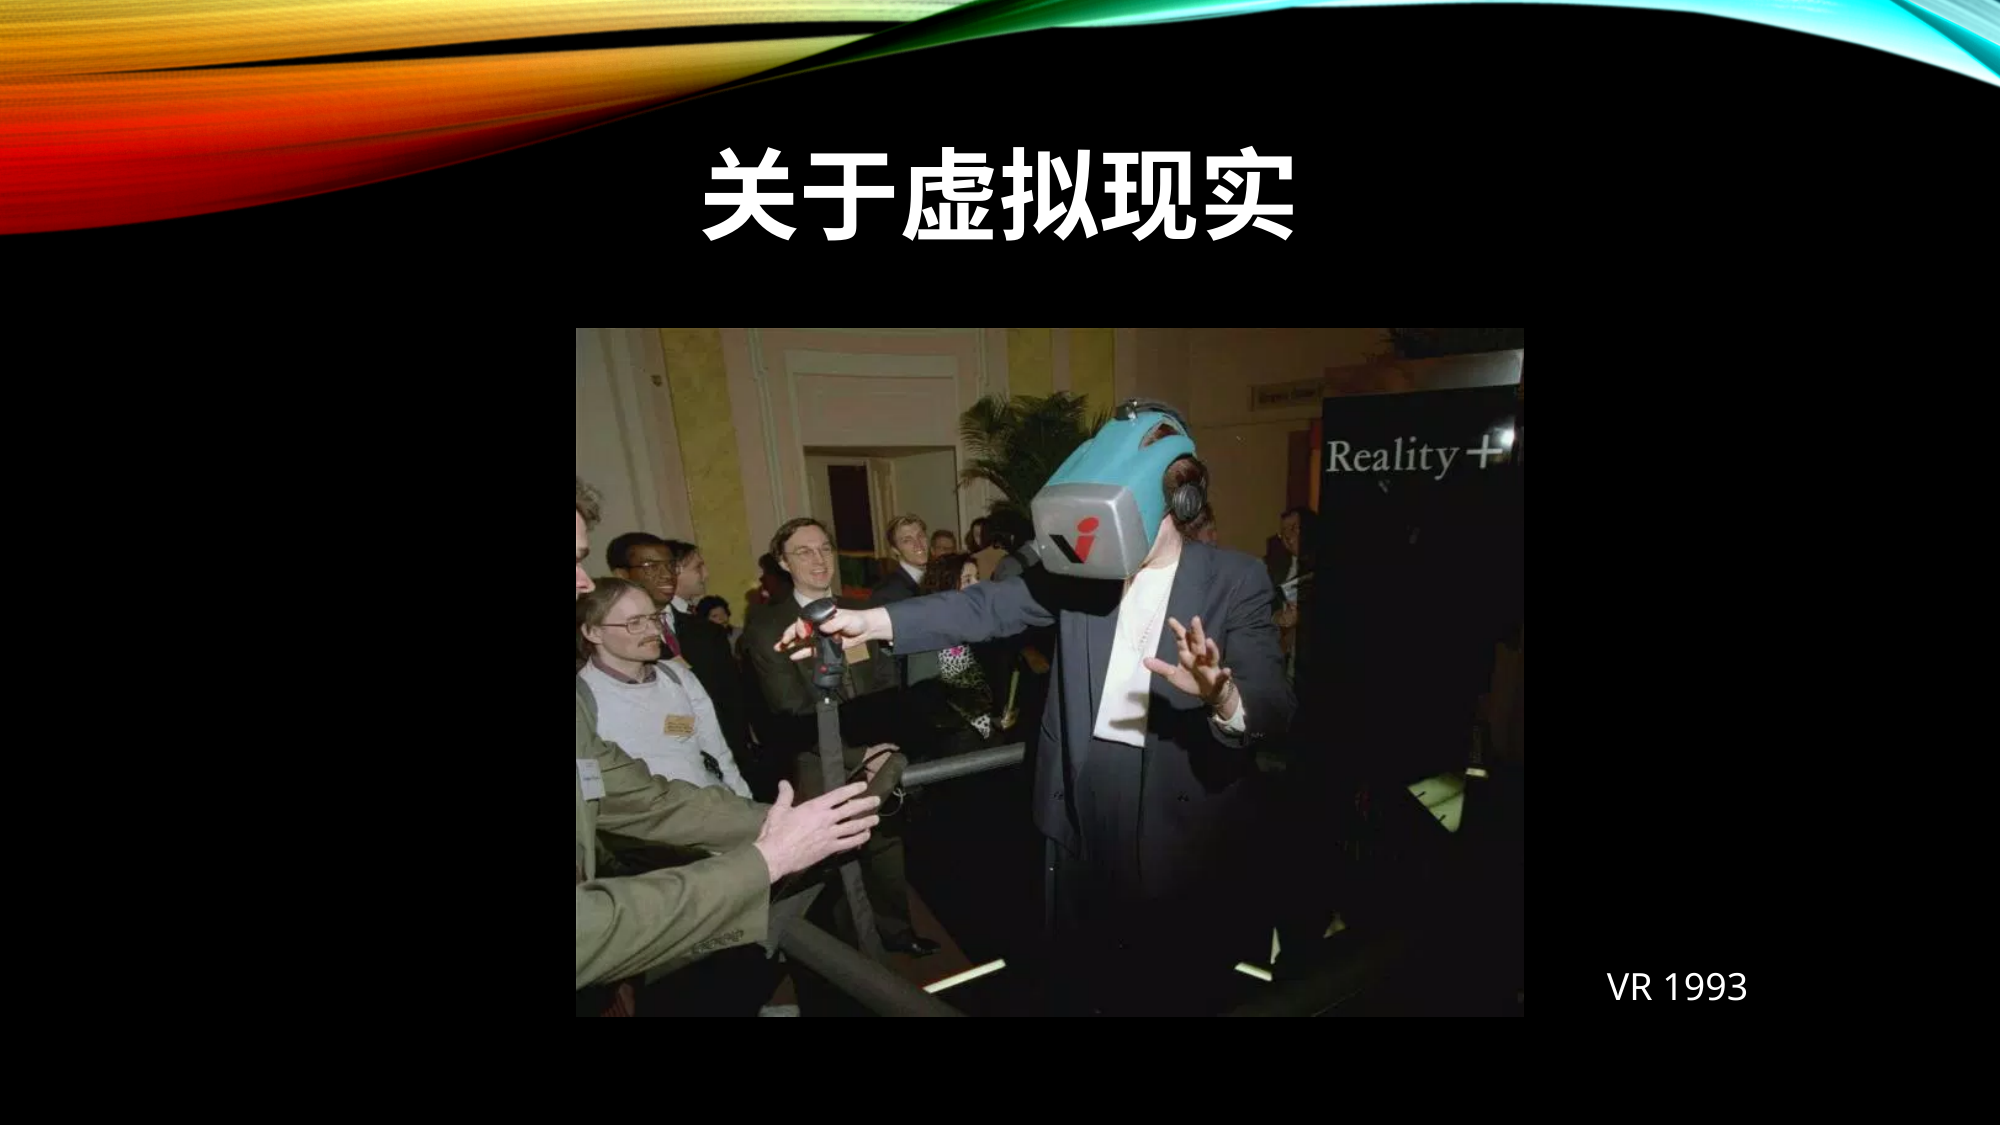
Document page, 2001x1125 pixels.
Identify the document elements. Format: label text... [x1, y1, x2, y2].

title 关于虚拟现实 [112, 94, 1888, 307]
picture [0, 0, 2000, 237]
picture [576, 328, 1524, 1017]
text_box VR 1993 [1592, 955, 1970, 1016]
